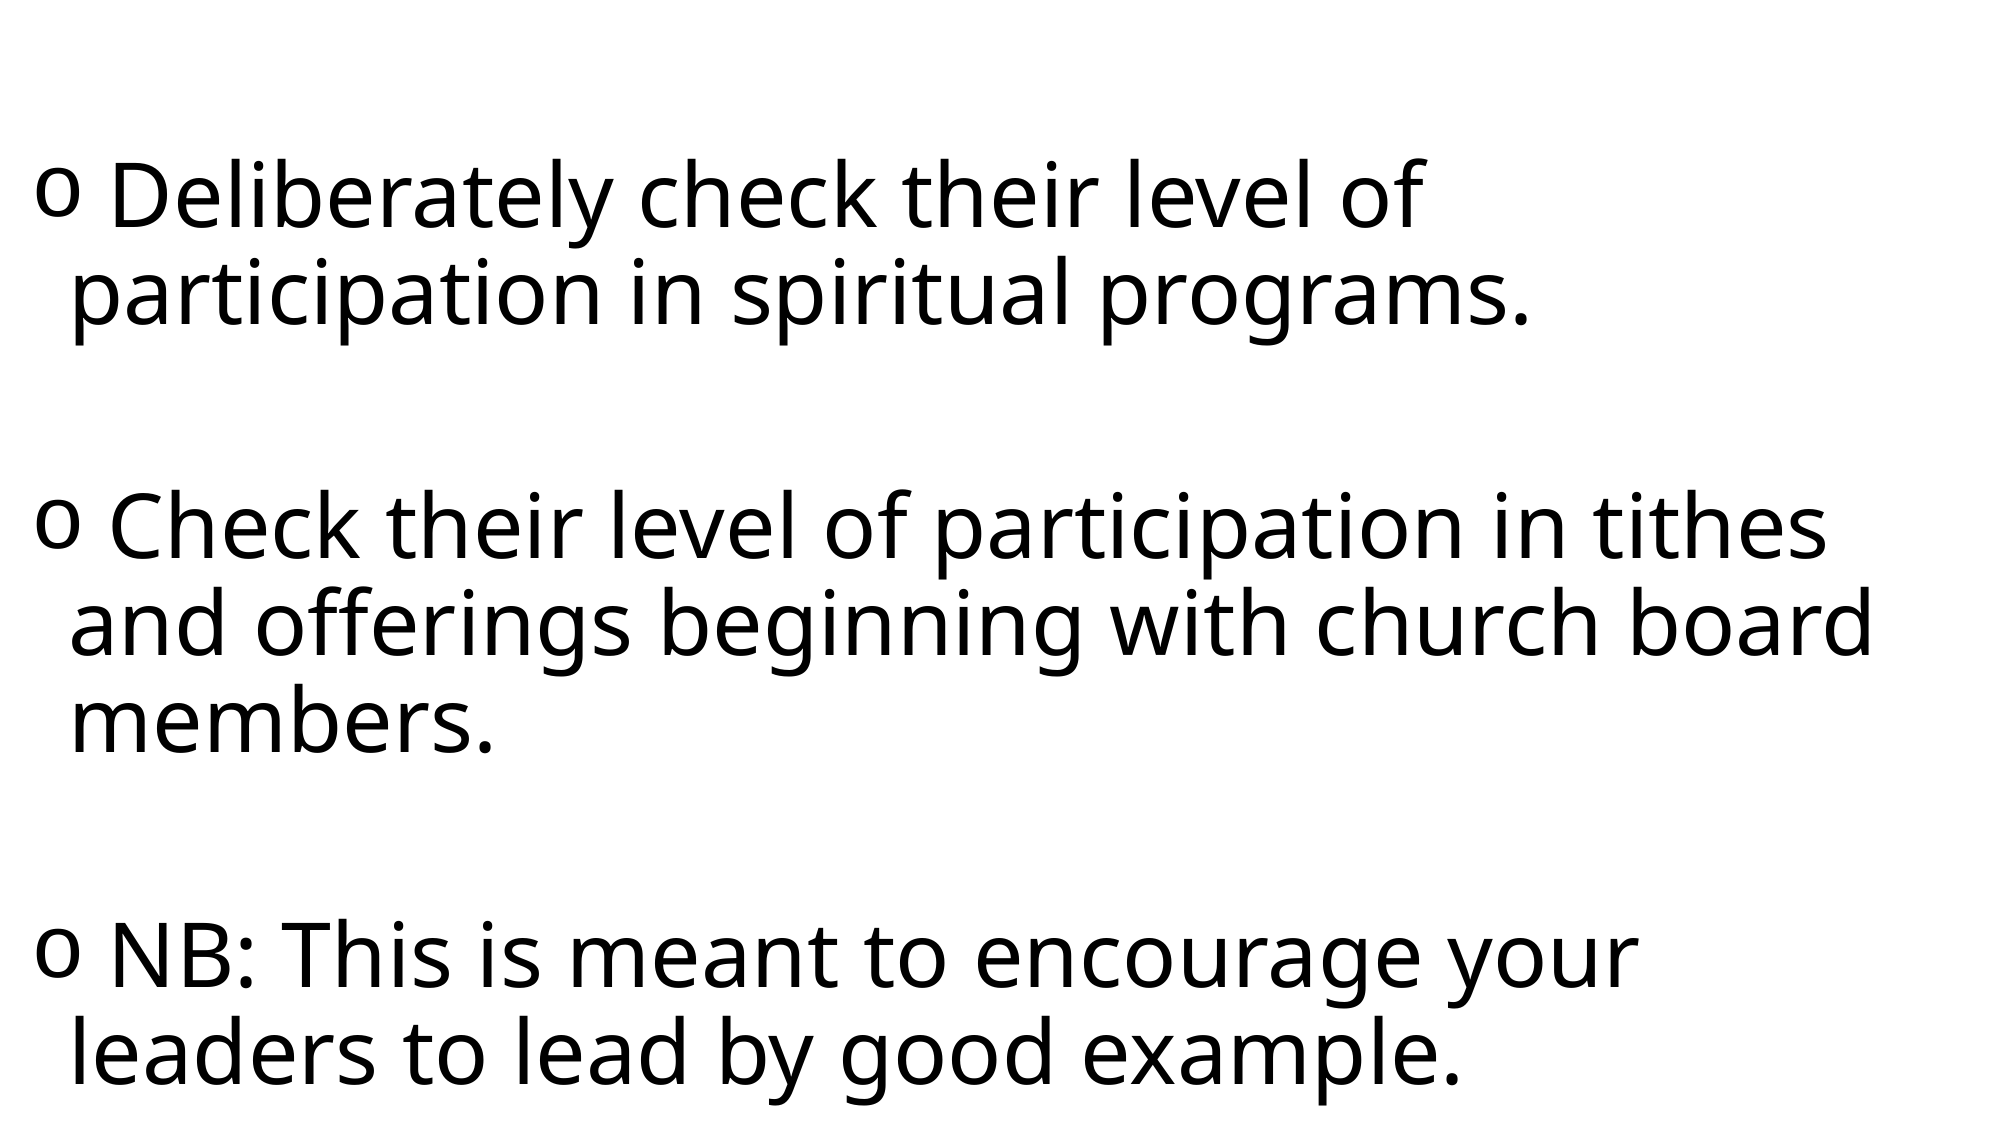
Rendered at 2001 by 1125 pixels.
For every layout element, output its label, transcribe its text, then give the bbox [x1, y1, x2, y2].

list Deliberately check their level of participation in spiritual programs. Check their level of participation in tithes and offerings beginning with church board members. NB: This is meant to encourage your leaders to lead by good example. [16, 13, 1989, 1115]
